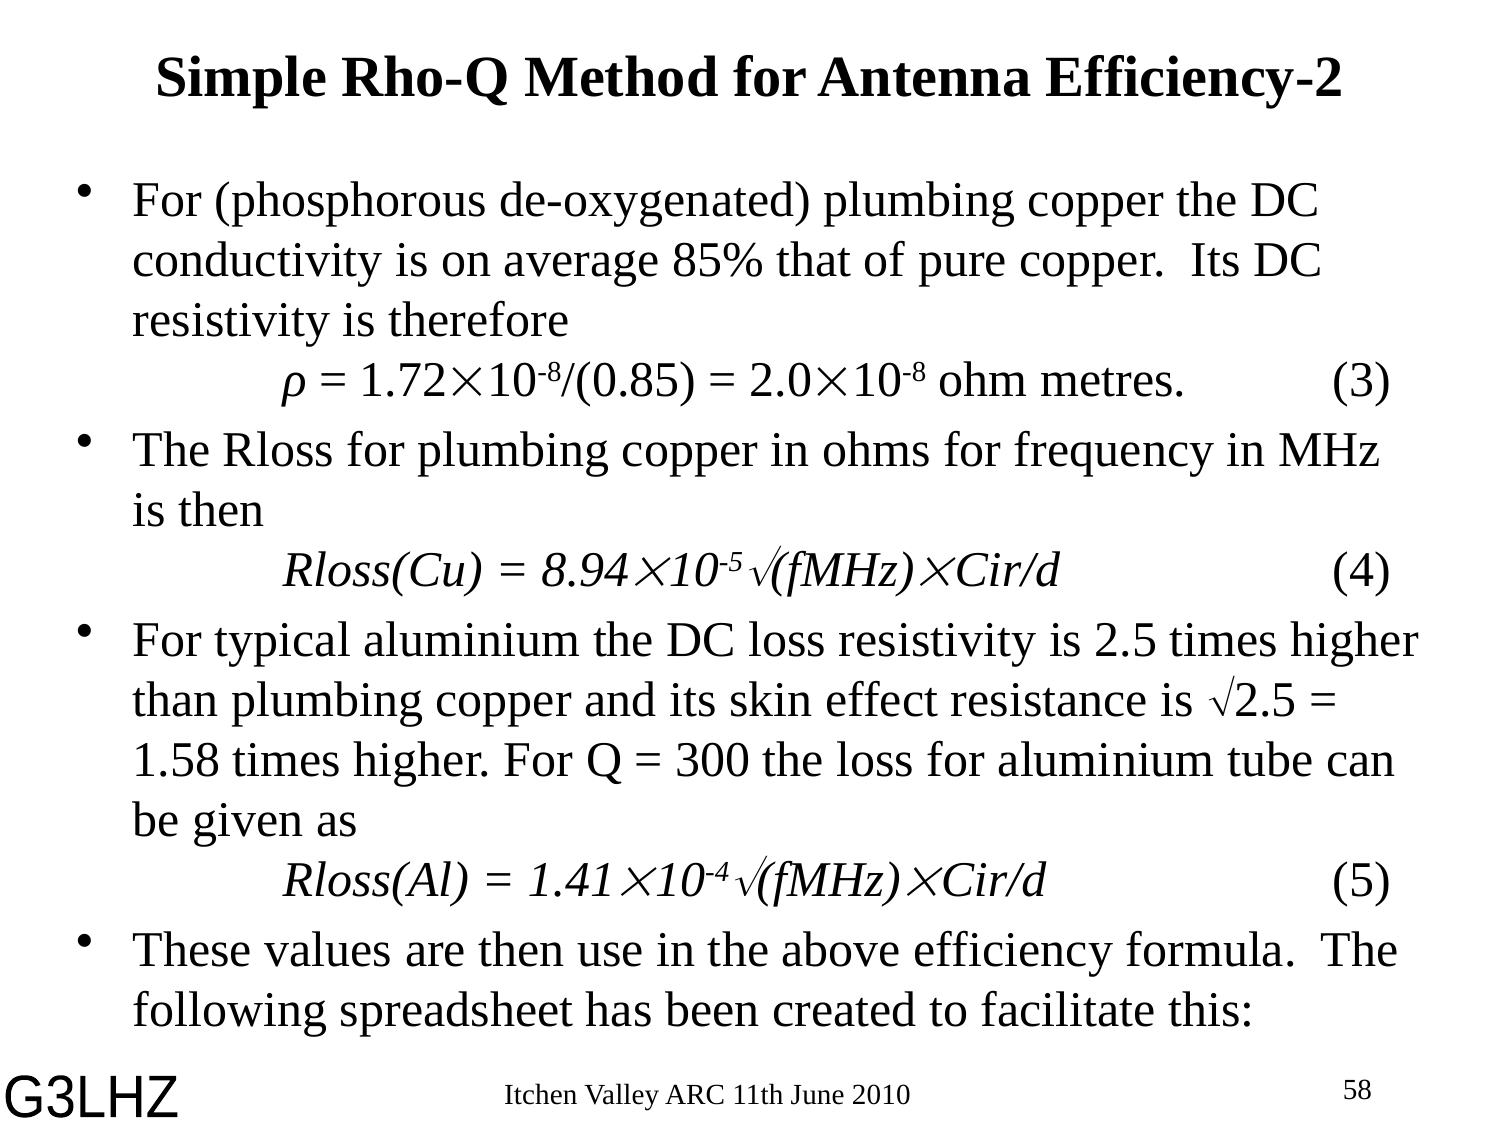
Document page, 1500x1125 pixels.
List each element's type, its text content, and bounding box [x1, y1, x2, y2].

list For (phosphorous de-oxygenated) plumbing copper the DC conductivity is on average 85% that of pure copper. Its DC resistivity is therefore ρ = 1.7210-8/(0.85) = 2.010-8 ohm metres. (3) The Rloss for plumbing copper in ohms for frequency in MHz is then Rloss(Cu) = 8.9410-5(fMHz)Cir/d (4) For typical aluminium the DC loss resistivity is 2.5 times higher than plumbing copper and its skin effect resistance is 2.5 = 1.58 times higher. For Q = 300 the loss for aluminium tube can be given as Rloss(Al) = 1.4110-4(fMHz)Cir/d (5) These values are then use in the above efficiency formula. The following spreadsheet has been created to facilitate this: [61, 159, 1439, 1056]
slide_number 58 [1074, 1062, 1388, 1101]
title Simple Rho-Q Method for Antenna Efficiency-2 [112, 22, 1388, 124]
footer Itchen Valley ARC 11th June 2010 [396, 1067, 1019, 1125]
